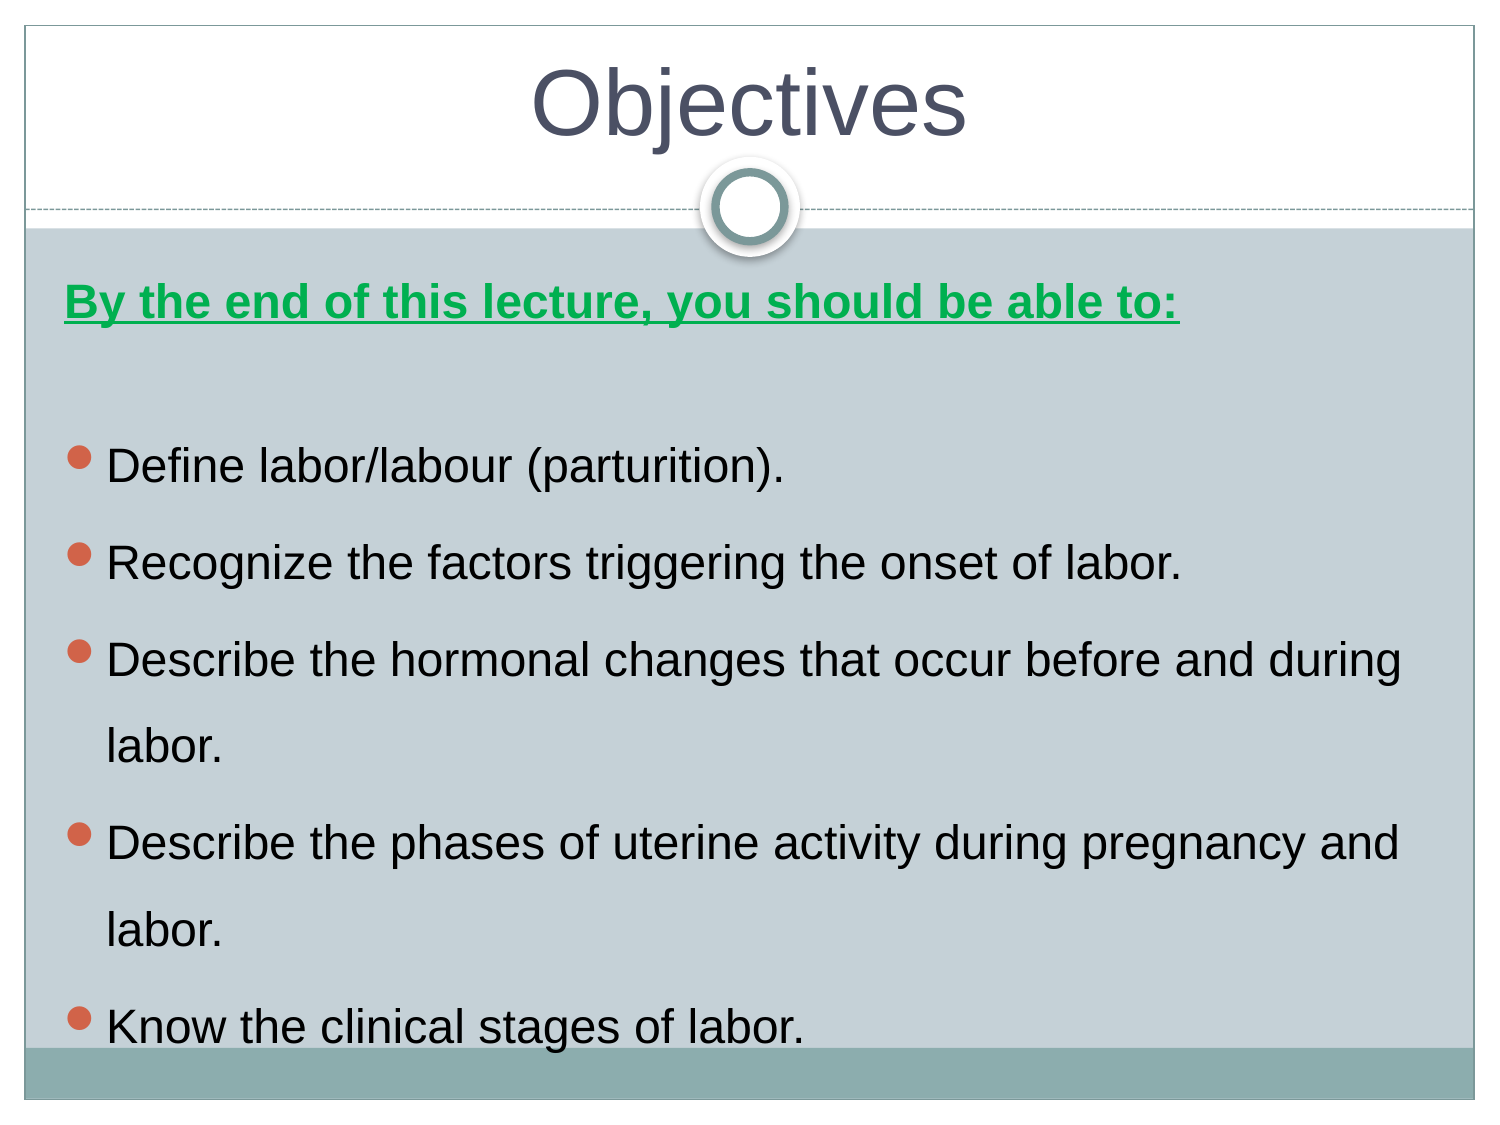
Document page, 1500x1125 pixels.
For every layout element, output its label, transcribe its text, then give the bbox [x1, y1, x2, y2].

list By the end of this lecture, you should be able to: Define labor/labour (parturition). Recognize the factors triggering the onset of labor. Describe the hormonal changes that occur before and during labor. Describe the phases of uterine activity during pregnancy and labor. Know the clinical stages of labor. [49, 262, 1463, 1063]
title Objectives [49, 37, 1450, 162]
